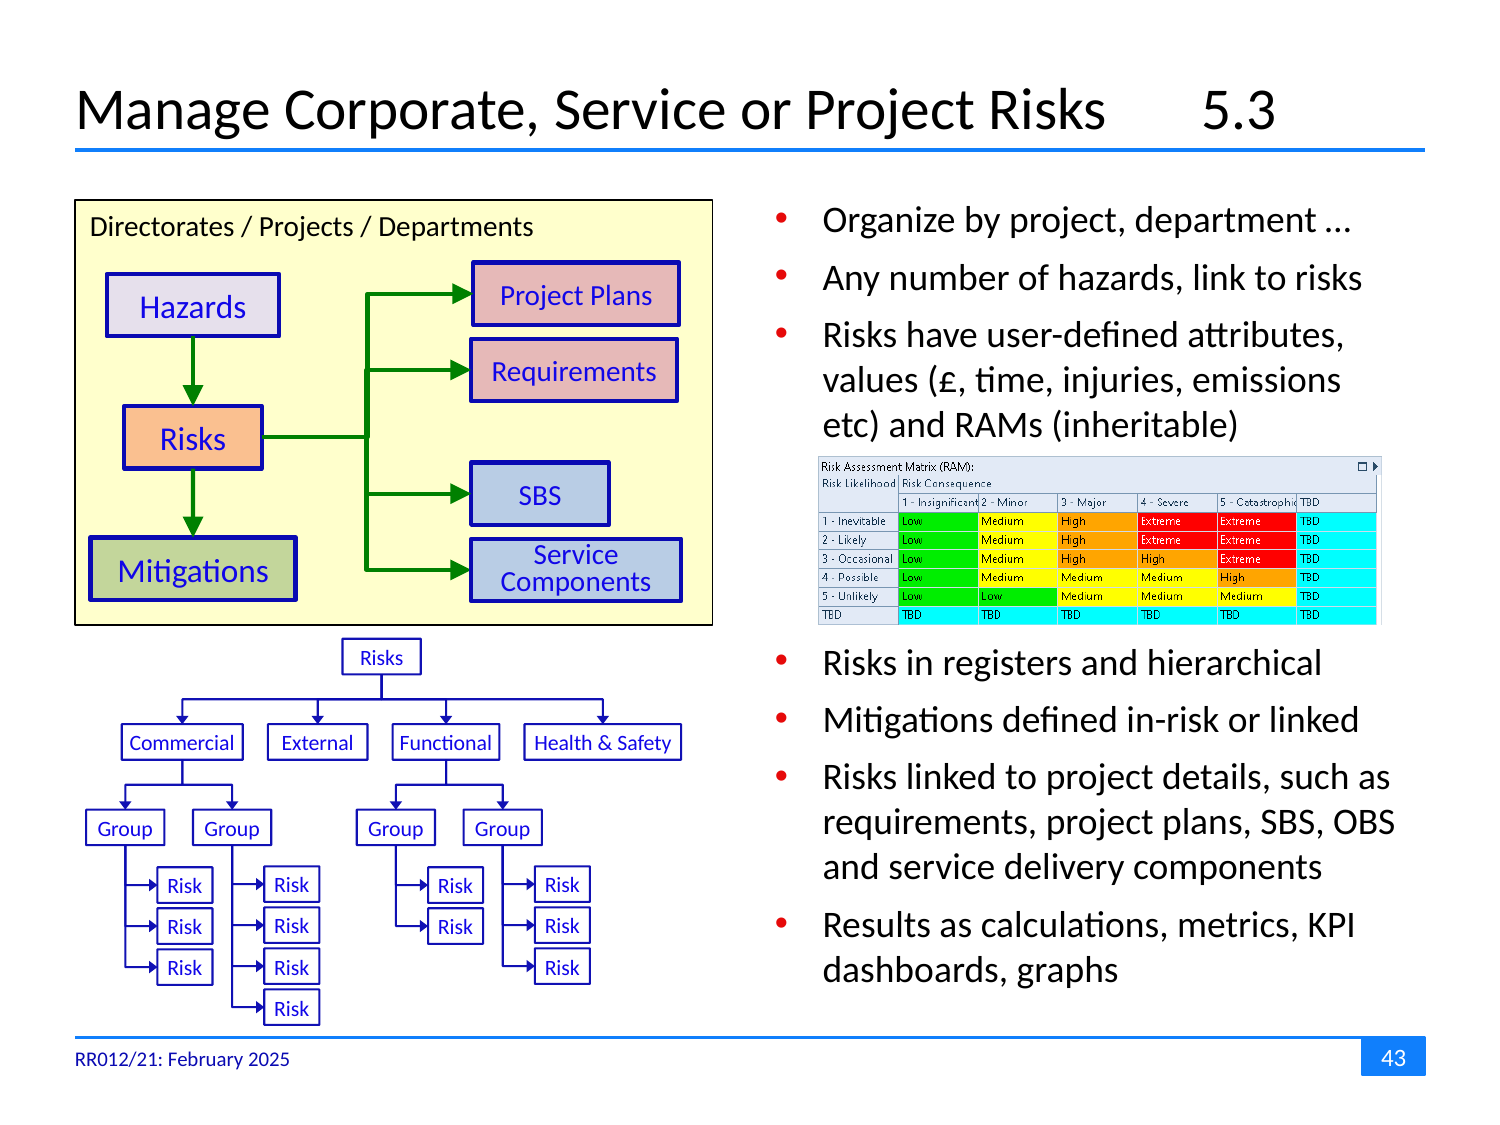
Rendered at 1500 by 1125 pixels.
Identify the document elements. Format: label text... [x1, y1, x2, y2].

text_box Hazards [105, 272, 281, 338]
text_box Mitigations [88, 535, 298, 602]
text_box Project Plans [471, 260, 681, 327]
text_box Requirements [478, 337, 679, 403]
title Manage Corporate, Service or Project Risks 5.3 [75, 62, 1425, 150]
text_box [85, 638, 682, 1026]
text_box Organize by project, department … Any number of hazards, link to risks Risks have user-defined attributes, values (£, time, injuries, emissions etc) and RAMs (inheritable) Risks in registers and hierarchical Mitigations defined in-risk or linked Risks linked to project details, such as requirements, project plans, SBS, OBS and service delivery components Results as calculations, metrics, KPI dashboards, graphs [774, 187, 1425, 1008]
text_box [261, 293, 474, 438]
text_box SBS [477, 460, 611, 527]
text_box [261, 446, 472, 571]
text_box Directorates / Projects / Departments [73, 198, 715, 627]
text_box Service Components [469, 537, 683, 603]
picture [818, 456, 1382, 626]
text_box Risks [122, 404, 255, 471]
